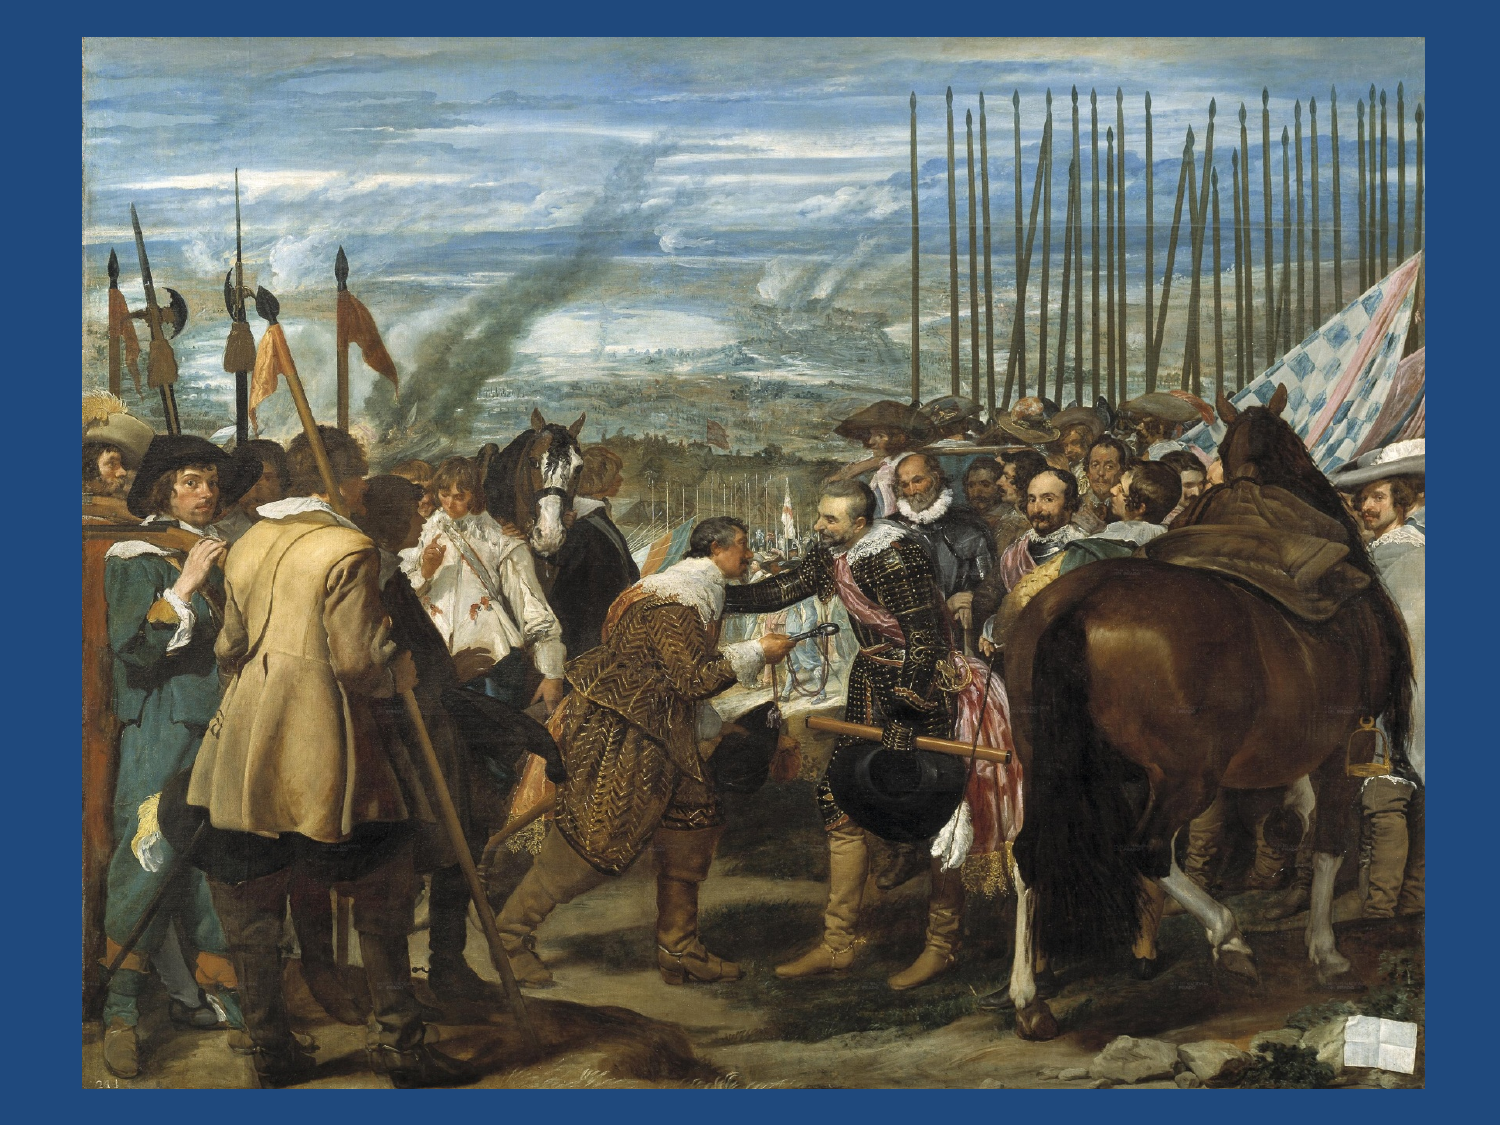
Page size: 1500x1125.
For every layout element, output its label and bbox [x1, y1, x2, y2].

picture [82, 37, 1426, 1089]
